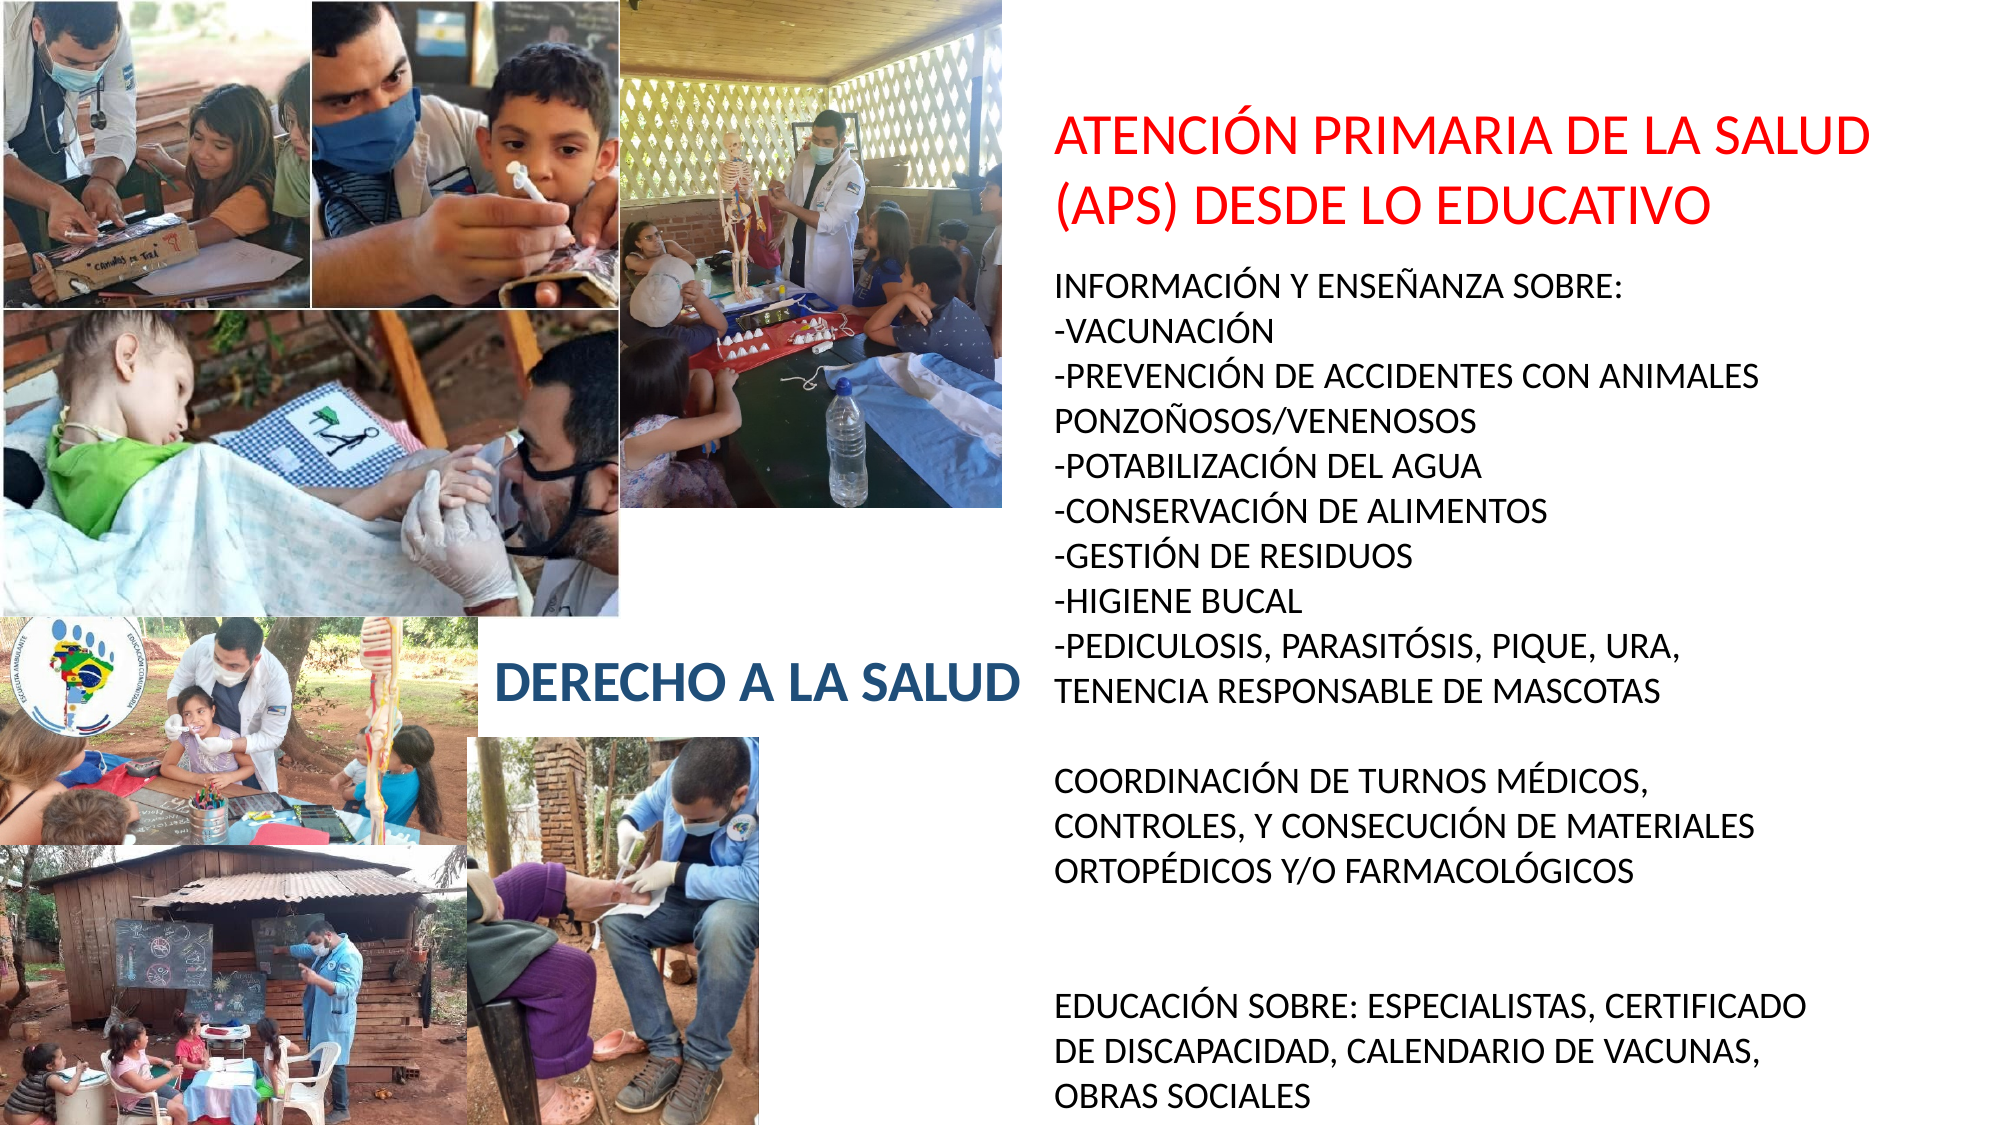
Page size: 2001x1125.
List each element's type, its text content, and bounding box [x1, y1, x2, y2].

picture [0, 0, 1002, 1125]
text_box DERECHO A LA SALUD [479, 635, 1181, 721]
text_box INFORMACIÓN Y ENSEÑANZA SOBRE: -VACUNACIÓN -PREVENCIÓN DE ACCIDENTES CON ANIMALES PONZOÑOSOS/VENENOSOS -POTABILIZACIÓN DEL AGUA -CONSERVACIÓN DE ALIMENTOS -GESTIÓN DE RESIDUOS -HIGIENE BUCAL -PEDICULOSIS, PARASITÓSIS, PIQUE, URA, TENENCIA RESPONSABLE DE MASCOTAS COORDINACIÓN DE TURNOS MÉDICOS, CONTROLES, Y CONSECUCIÓN DE MATERIALES ORTOPÉDICOS Y/O FARMACOLÓGICOS EDUCACIÓN SOBRE: ESPECIALISTAS, CERTIFICADO DE DISCAPACIDAD, CALENDARIO DE VACUNAS, OBRAS SOCIALES [1039, 253, 1836, 1124]
text_box ATENCIÓN PRIMARIA DE LA SALUD (APS) DESDE LO EDUCATIVO [1039, 88, 1900, 244]
